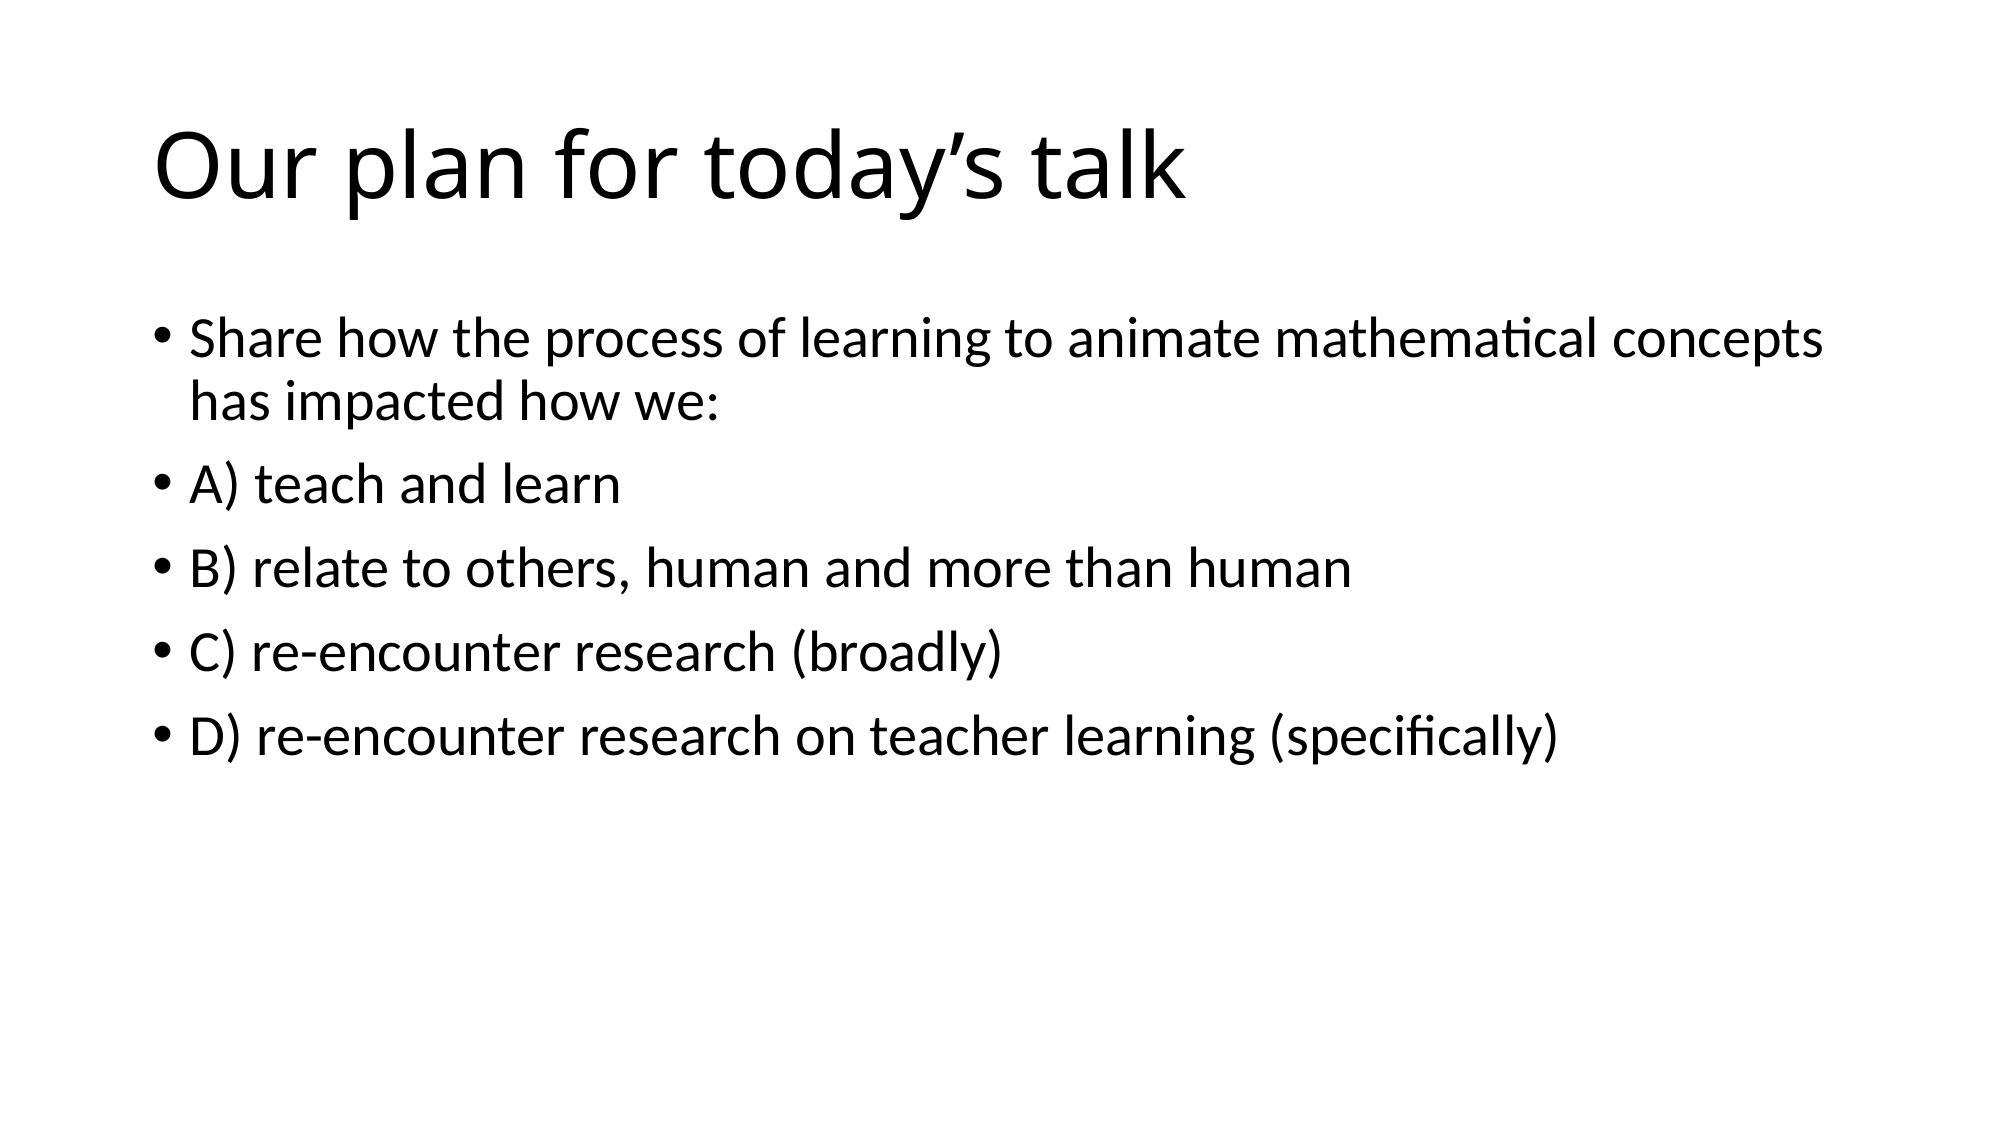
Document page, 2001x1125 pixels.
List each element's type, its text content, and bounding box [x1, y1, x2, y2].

list Share how the process of learning to animate mathematical concepts has impacted how we: A) teach and learn B) relate to others, human and more than human C) re-encounter research (broadly) D) re-encounter research on teacher learning (specifically) [137, 299, 1863, 1014]
title Our plan for today’s talk [137, 59, 1863, 278]
